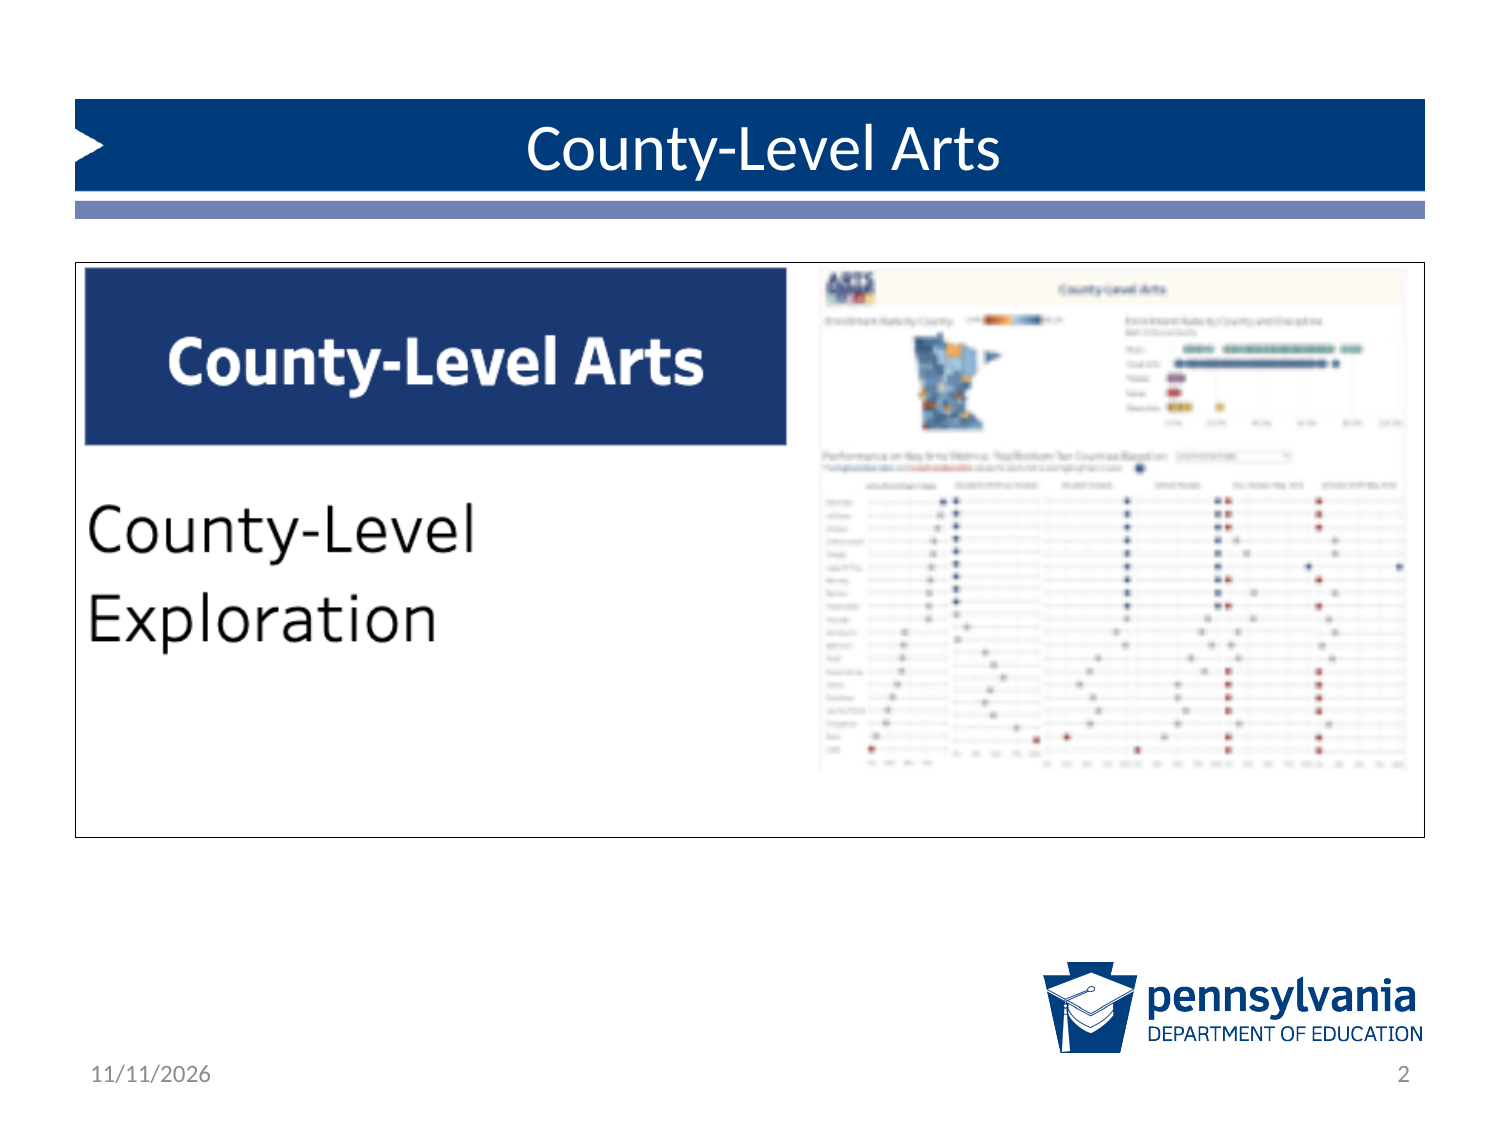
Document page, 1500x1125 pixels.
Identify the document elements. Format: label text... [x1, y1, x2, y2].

picture [74, 262, 1426, 838]
picture [1043, 962, 1422, 1053]
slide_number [75, 1042, 425, 1103]
title County-Level Arts [75, 50, 1425, 238]
slide_number 2 [1074, 1042, 1425, 1103]
